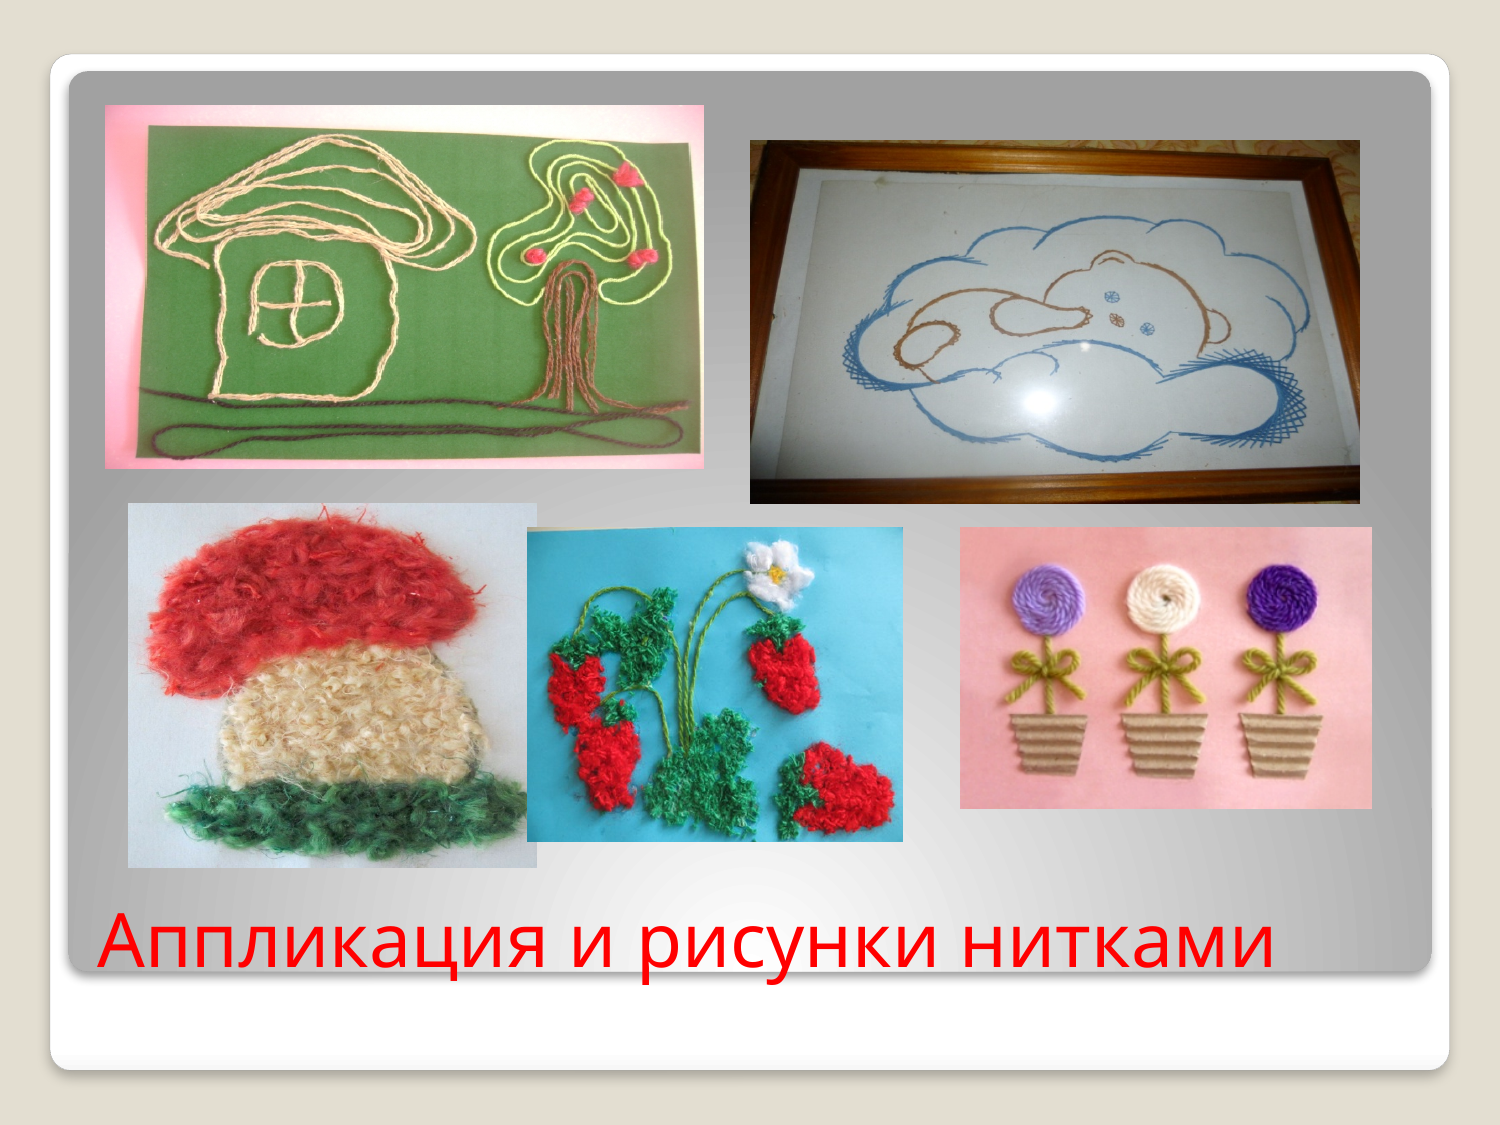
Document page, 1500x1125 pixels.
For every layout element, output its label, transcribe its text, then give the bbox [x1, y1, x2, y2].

picture [749, 140, 1360, 505]
picture [128, 503, 903, 868]
picture [960, 527, 1372, 809]
picture [105, 105, 704, 469]
title Аппликация и рисунки нитками [82, 867, 1425, 991]
